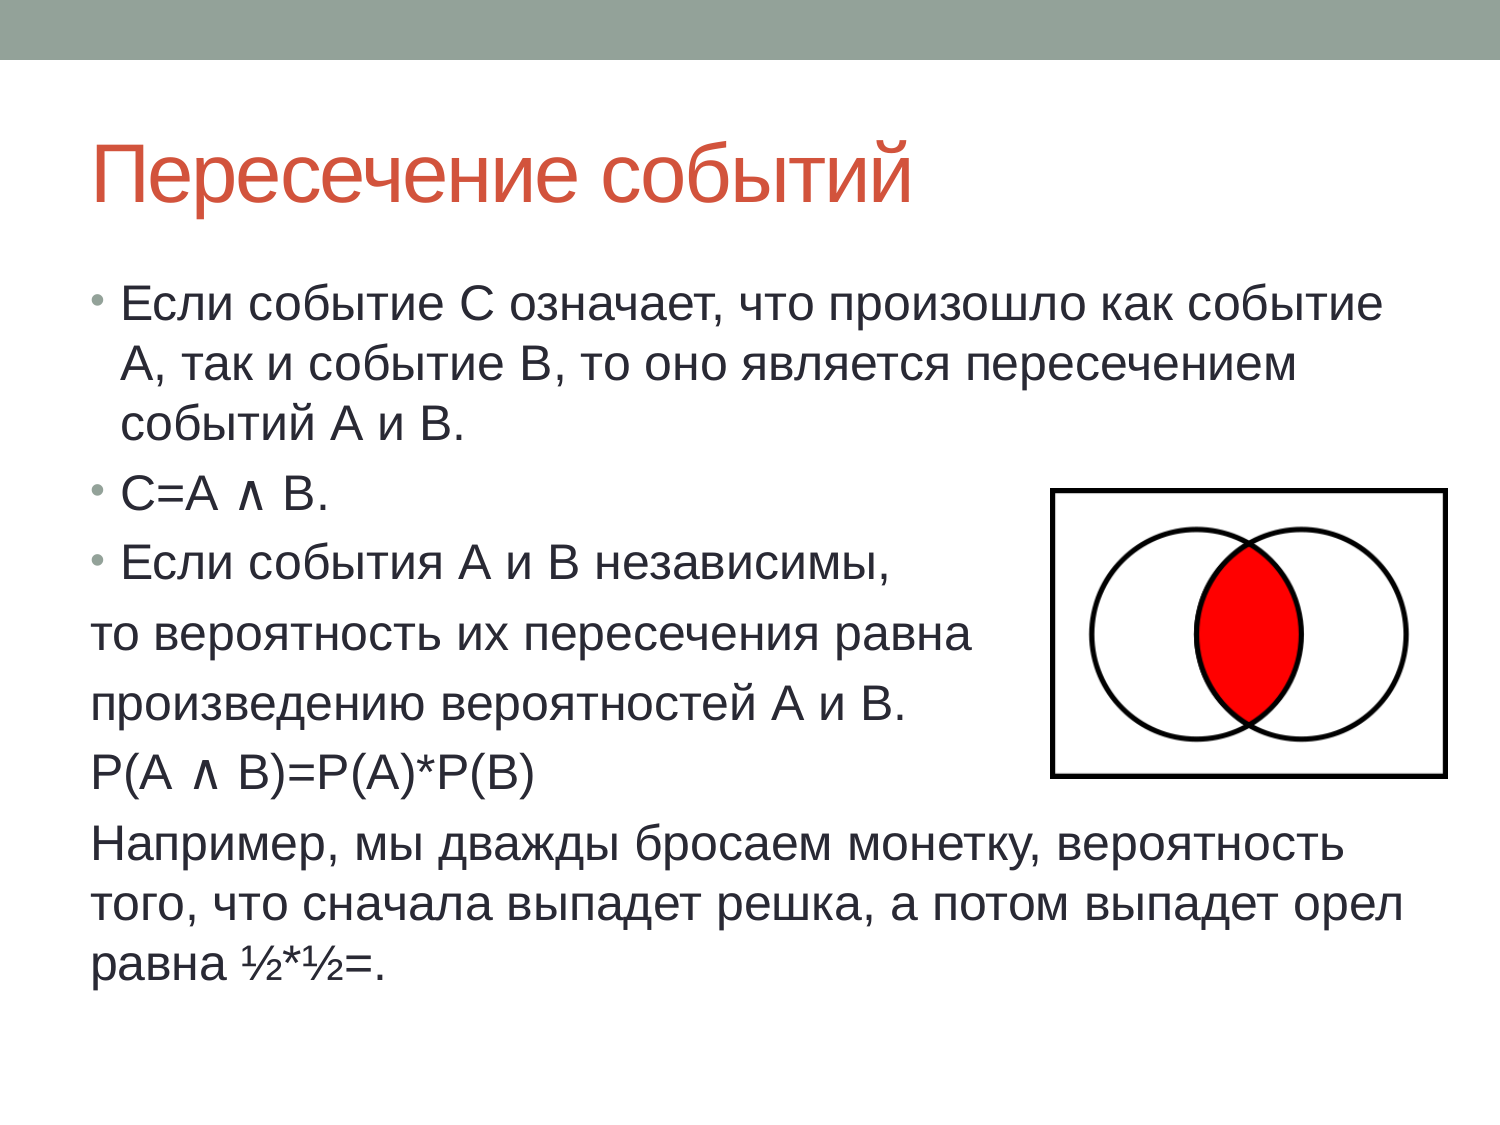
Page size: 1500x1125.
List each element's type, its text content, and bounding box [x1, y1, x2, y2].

title Пересечение событий [75, 87, 1425, 250]
picture [1049, 488, 1448, 779]
